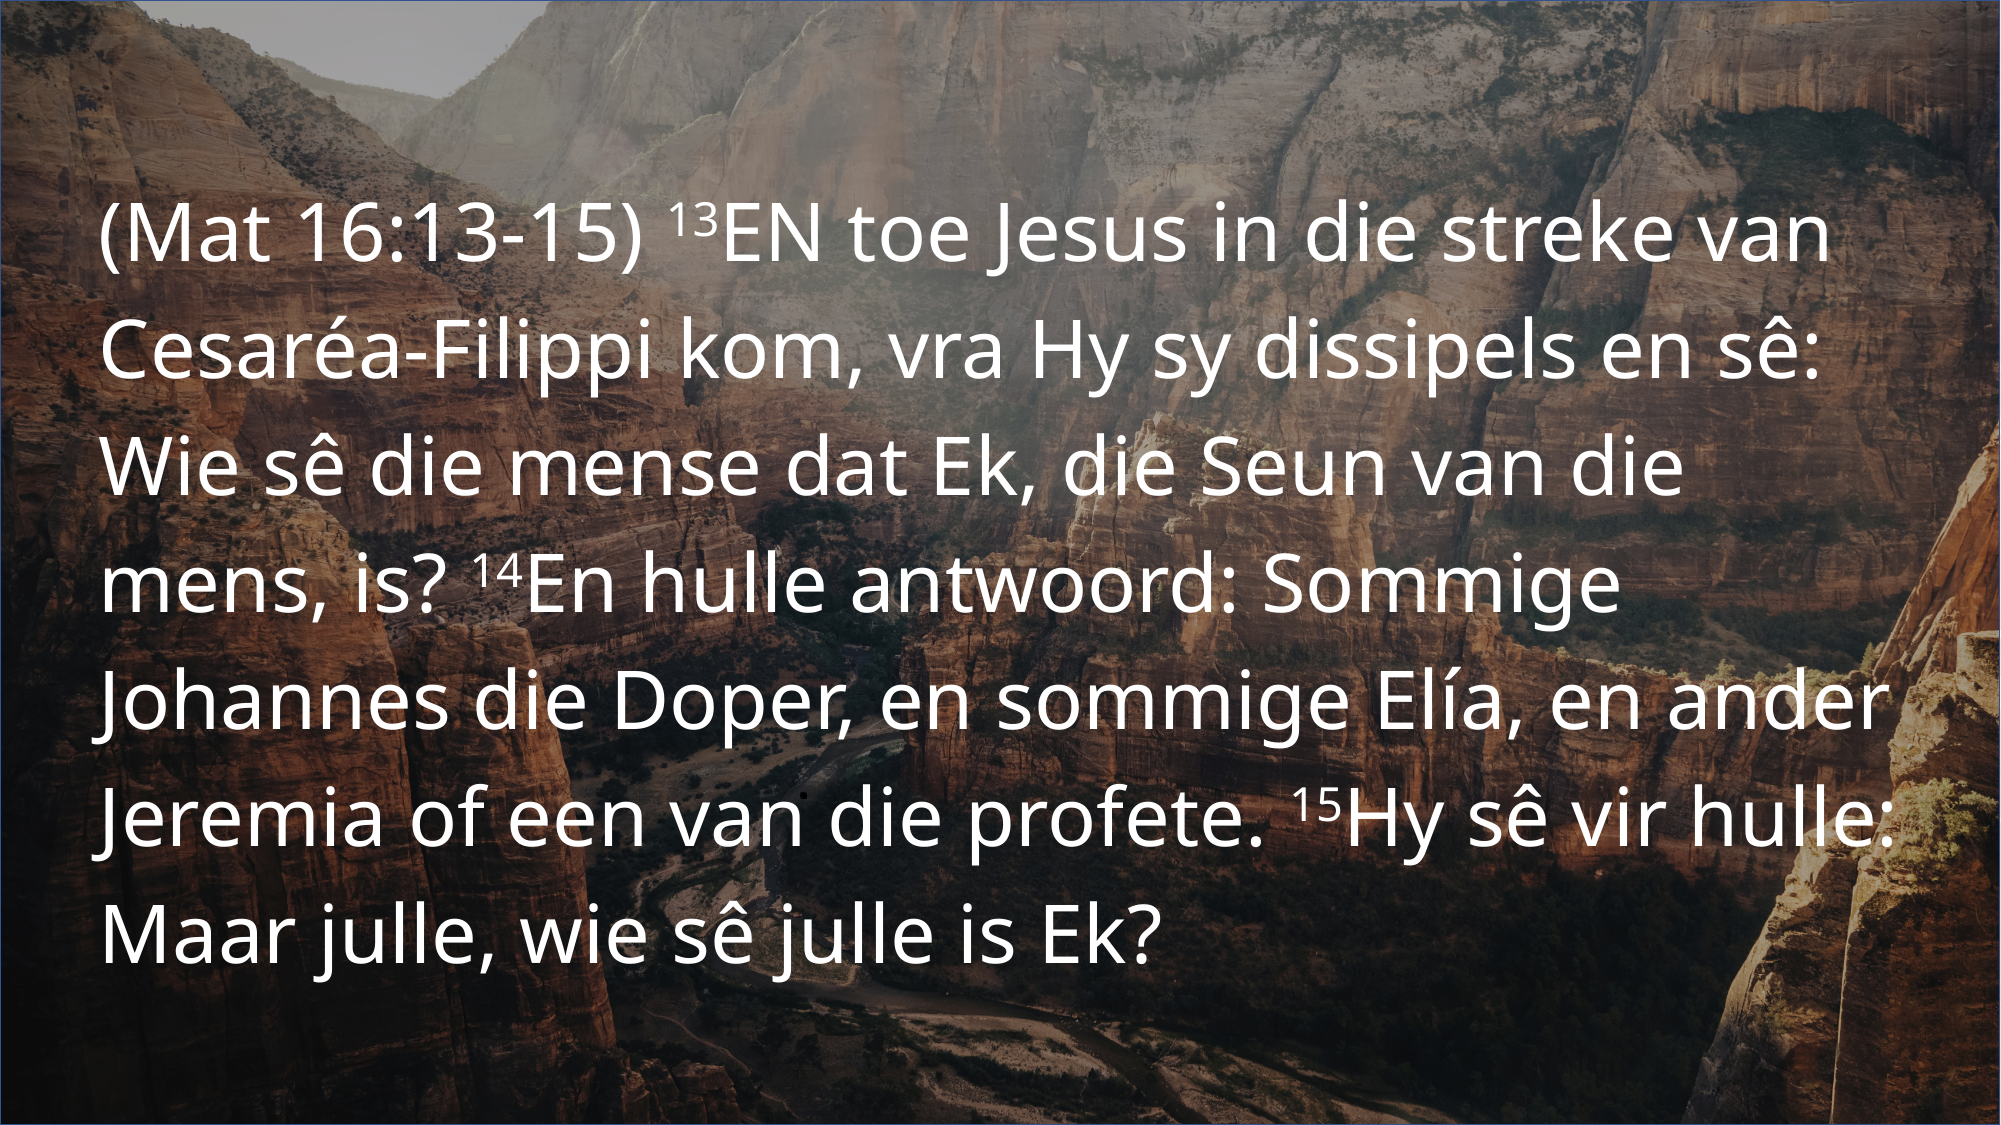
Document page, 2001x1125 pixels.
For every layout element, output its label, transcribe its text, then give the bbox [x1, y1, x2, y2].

text_box [0, 0, 2000, 1125]
text_box (Mat 16:13-15) 13EN toe Jesus in die streke van Cesaréa-Filippi kom, vra Hy sy dissipels en sê: Wie sê die mense dat Ek, die Seun van die mens, is? 14En hulle antwoord: Sommige Johannes die Doper, en sommige Elía, en ander Jeremia of een van die profete. 15Hy sê vir hulle: Maar julle, wie sê julle is Ek? [91, 153, 1909, 988]
